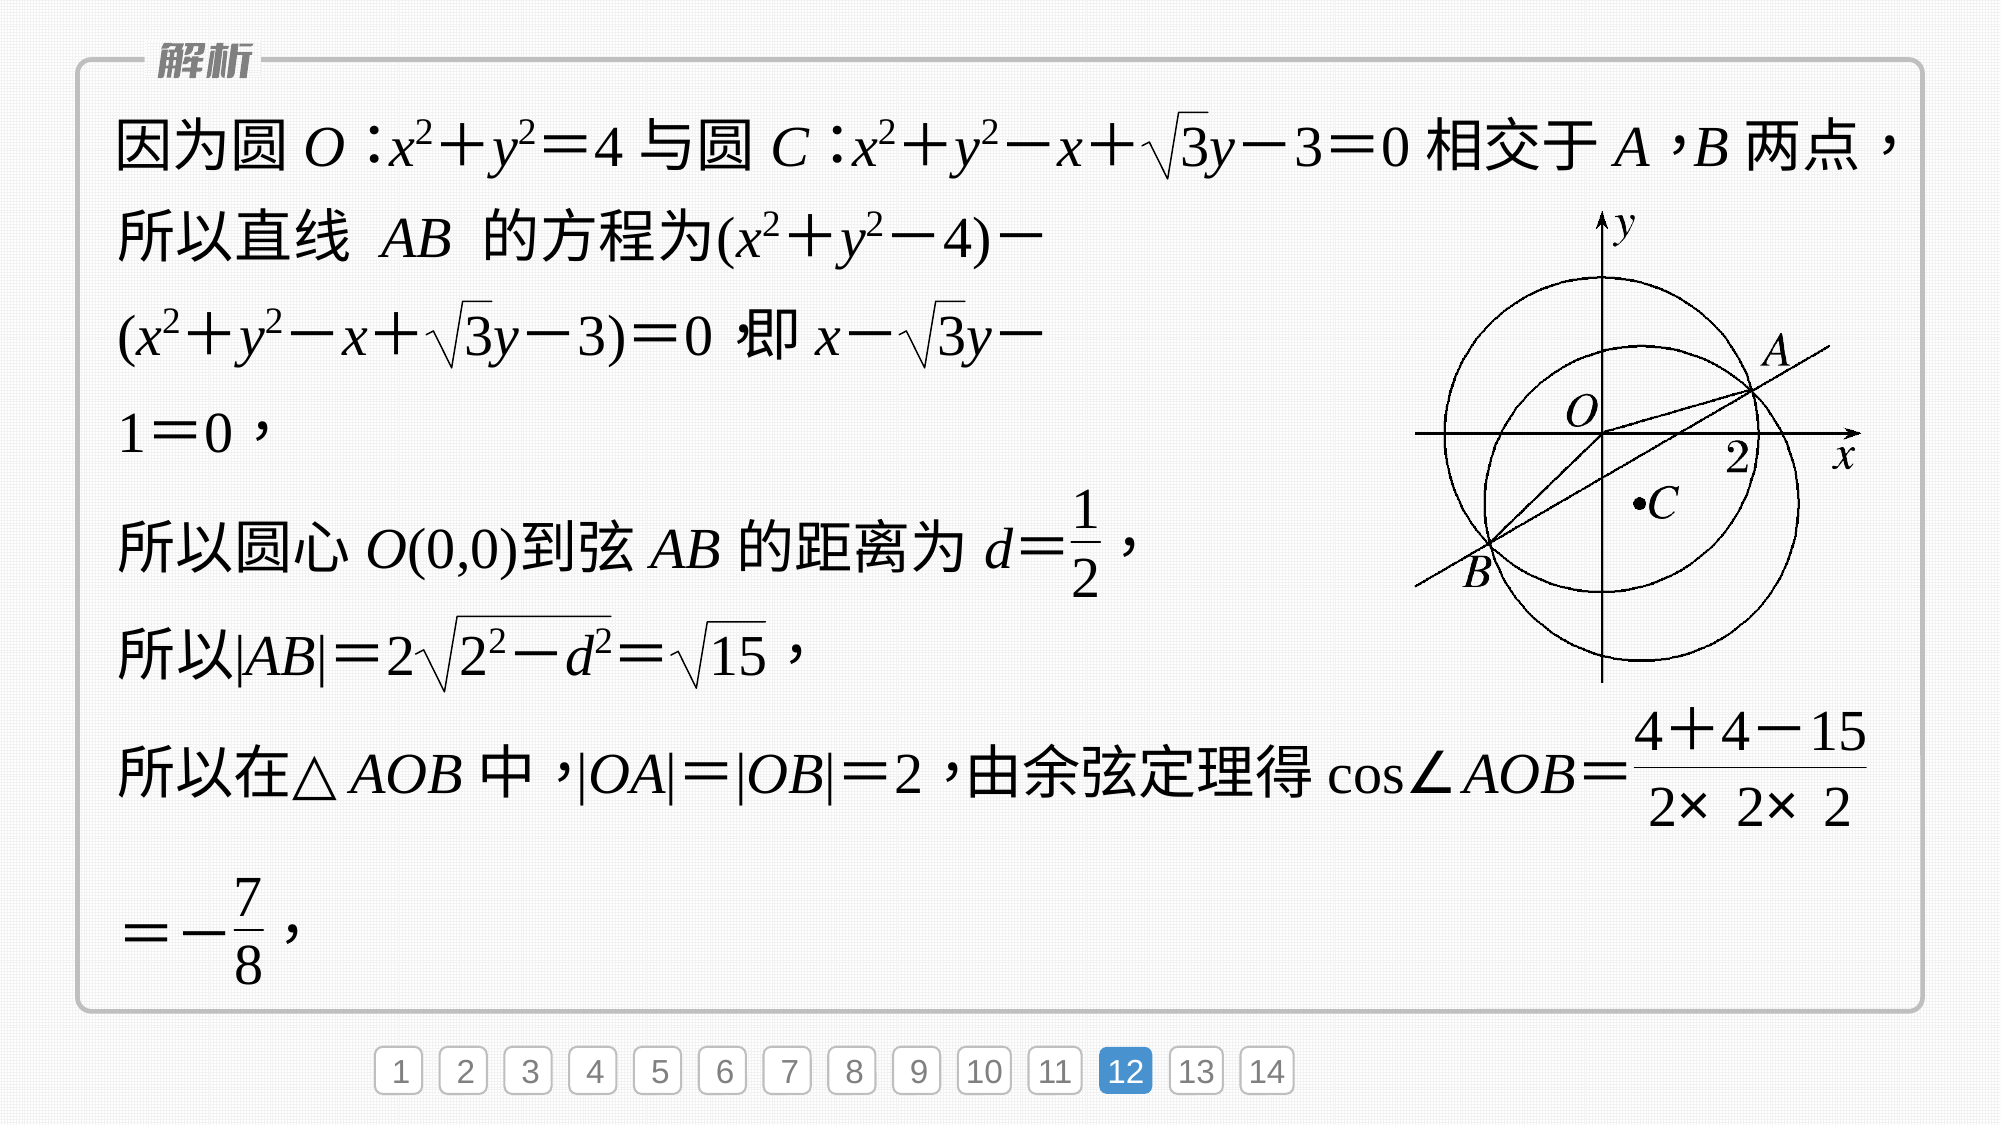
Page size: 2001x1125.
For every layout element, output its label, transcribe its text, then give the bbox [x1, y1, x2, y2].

text_box 5 [632, 1045, 683, 1096]
text_box 9 [891, 1045, 942, 1096]
text_box 6 [697, 1045, 748, 1096]
text_box 3 [503, 1045, 553, 1096]
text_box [114, 96, 1920, 205]
text_box 1 [373, 1045, 424, 1096]
text_box 14 [1239, 1045, 1295, 1096]
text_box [117, 687, 1868, 1012]
text_box 2 [438, 1045, 488, 1096]
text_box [117, 462, 1194, 638]
text_box 7 [762, 1045, 812, 1096]
text_box 4 [568, 1045, 618, 1096]
text_box 8 [827, 1045, 877, 1096]
text_box 10 [956, 1045, 1012, 1096]
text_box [117, 603, 1192, 687]
text_box 11 [1027, 1045, 1083, 1096]
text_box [116, 188, 1051, 495]
picture [1414, 199, 1873, 683]
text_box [77, 40, 1923, 1012]
text_box 12 [1098, 1045, 1154, 1096]
text_box 13 [1168, 1045, 1225, 1096]
